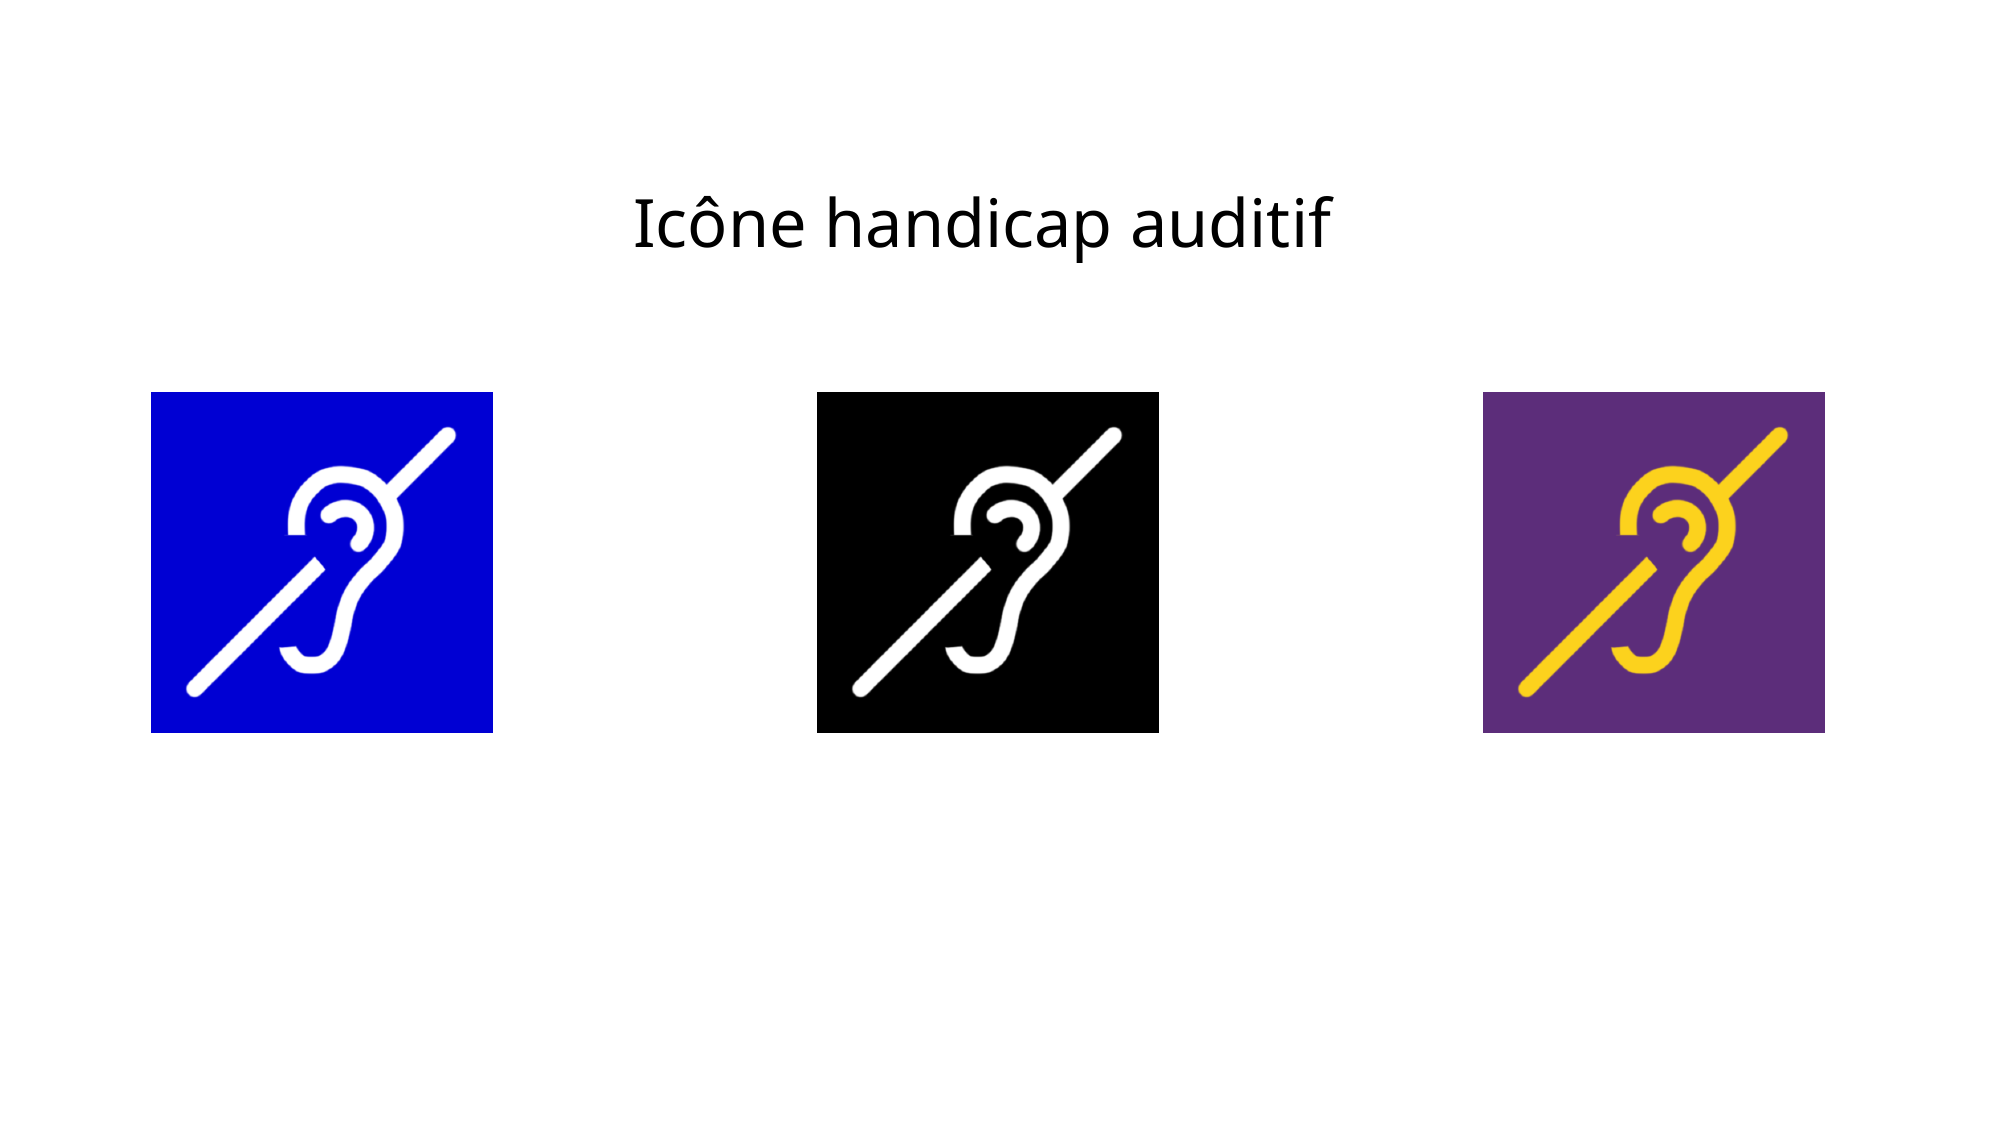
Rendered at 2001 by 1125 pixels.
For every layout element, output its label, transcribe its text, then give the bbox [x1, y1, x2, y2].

picture [817, 392, 1159, 733]
picture [1483, 392, 1825, 733]
text_box Icône handicap auditif [618, 173, 1382, 269]
picture [151, 392, 493, 733]
